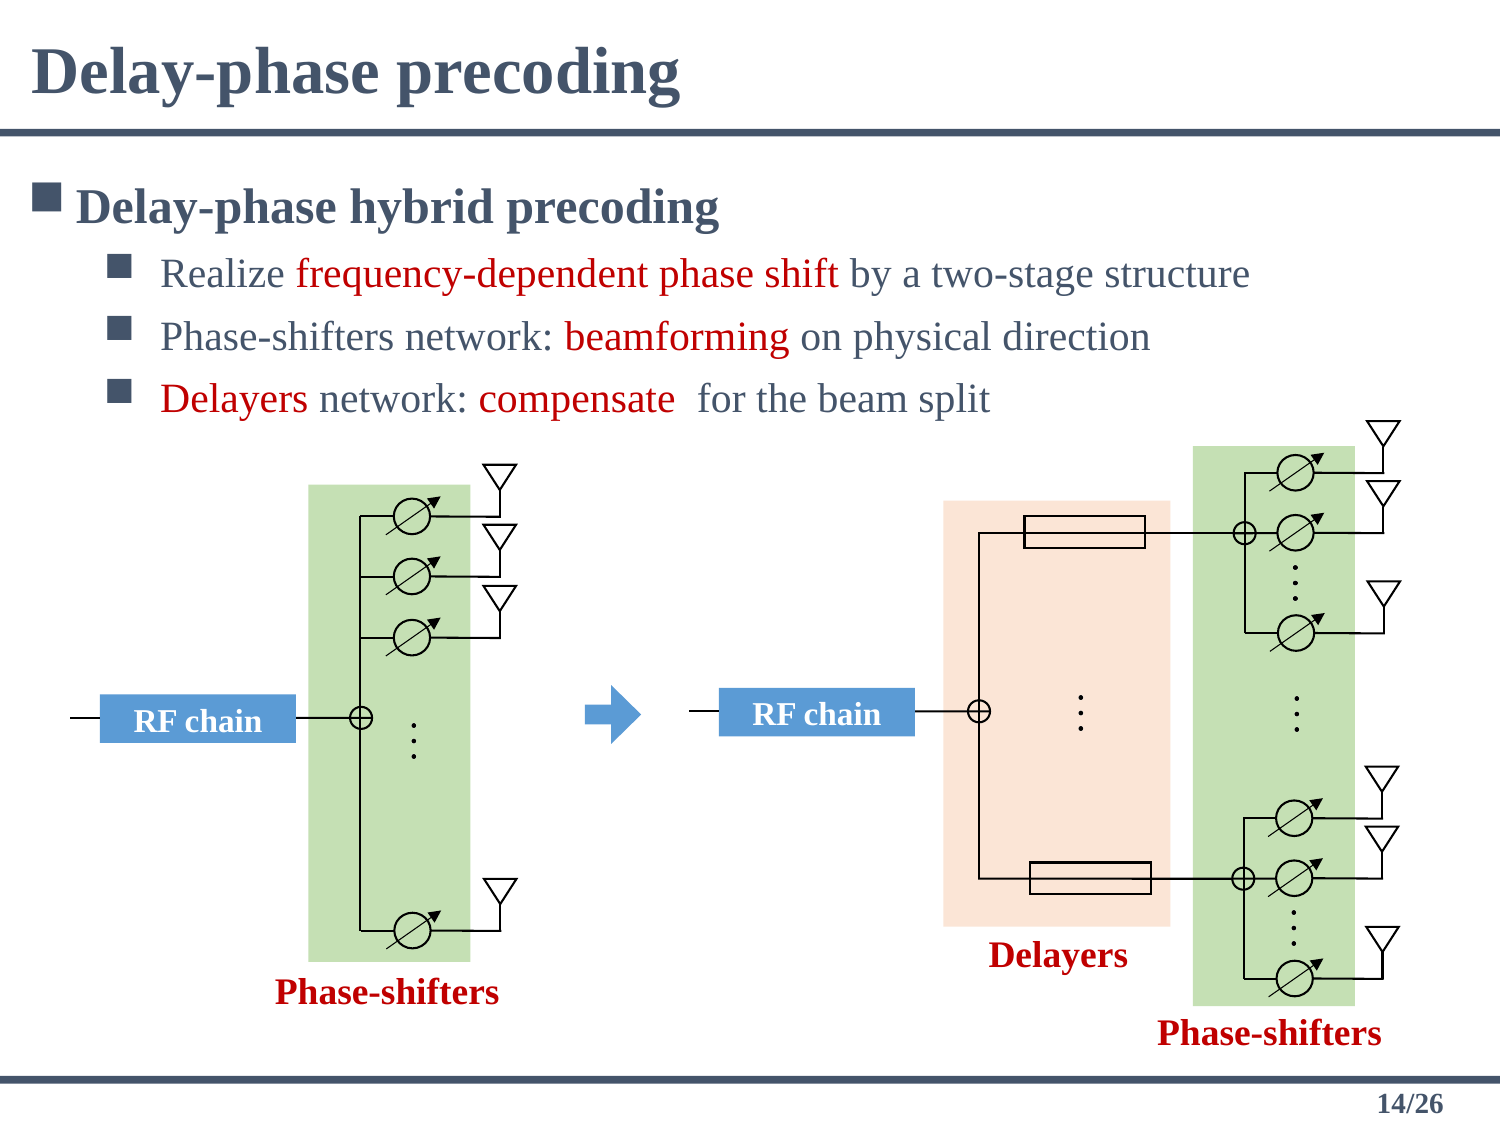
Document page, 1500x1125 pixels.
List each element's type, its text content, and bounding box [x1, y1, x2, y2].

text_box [688, 420, 1401, 1007]
text_box [584, 685, 642, 744]
text_box [0, 1075, 1500, 1085]
text_box [0, 128, 1500, 137]
text_box Delay-phase precoding [16, 19, 697, 115]
text_box Delay-phase hybrid precoding Realize frequency-dependent phase shift by a two-stage structure Phase-shifters network: beamforming on physical direction Delayers network: compensate for the beam split [14, 136, 1488, 429]
text_box Phase-shifters [1142, 1000, 1410, 1061]
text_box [69, 464, 528, 1021]
